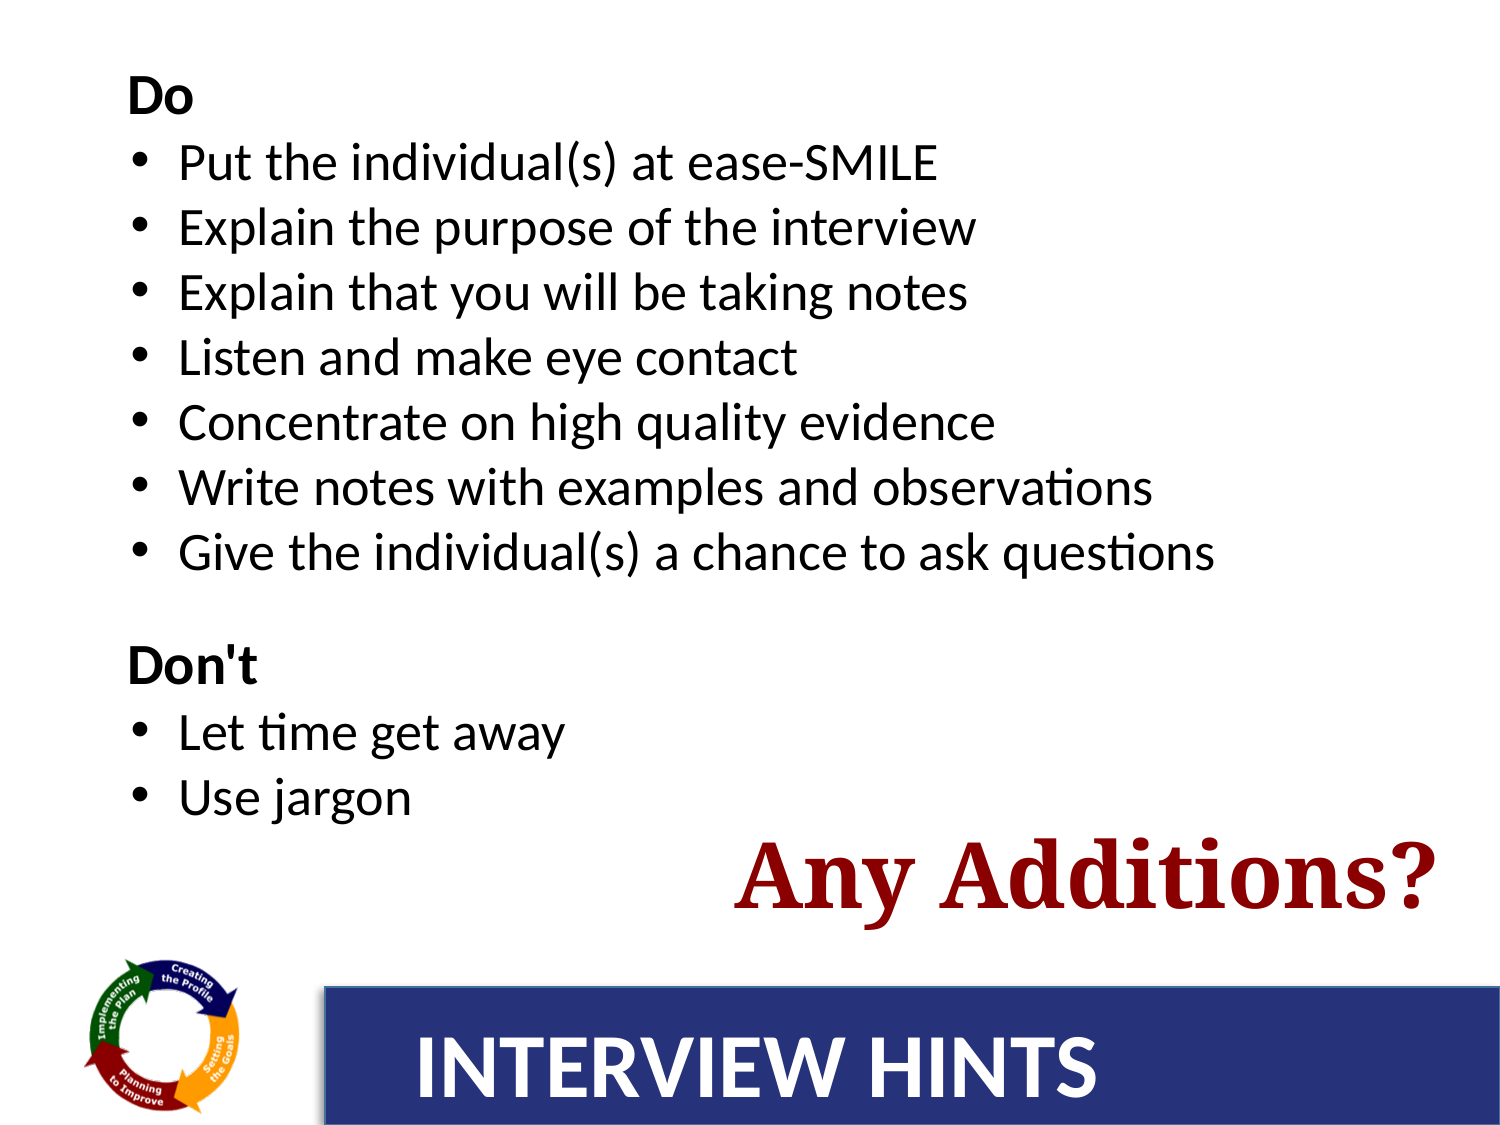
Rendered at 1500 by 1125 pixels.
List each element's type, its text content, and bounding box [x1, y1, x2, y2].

text_box Any Additions? [712, 809, 1463, 935]
text_box [324, 986, 1500, 1125]
text_box Do Put the individual(s) at ease-SMILE Explain the purpose of the interview Explain that you will be taking notes Listen and make eye contact Concentrate on high quality evidence Write notes with examples and observations Give the individual(s) a chance to ask questions Don't Let time get away Use jargon [112, 48, 1350, 834]
picture [74, 946, 256, 1125]
text_box INTERVIEW HINTS [399, 998, 1425, 1124]
